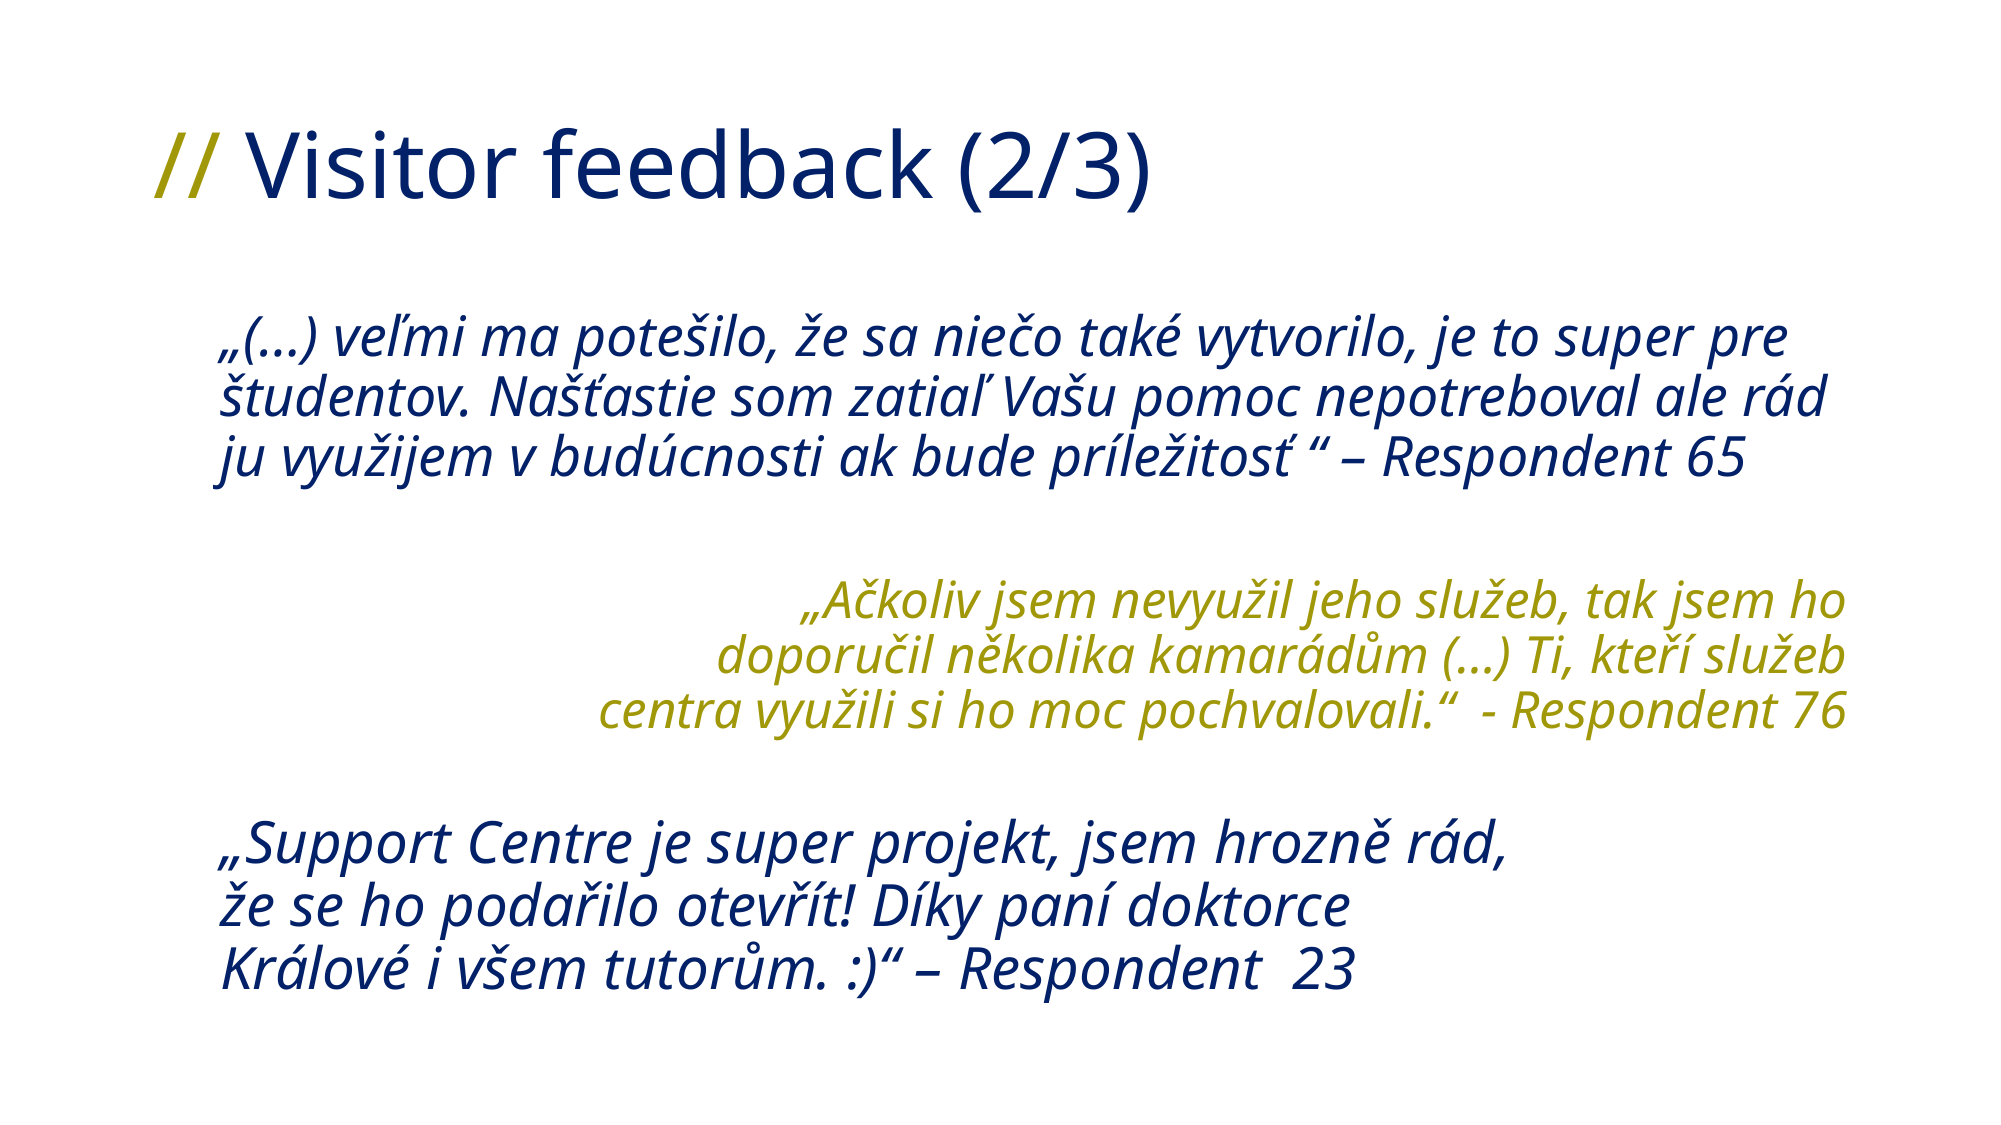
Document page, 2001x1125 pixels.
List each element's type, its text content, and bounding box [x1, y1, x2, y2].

title // Visitor feedback (2/3) [138, 60, 1864, 278]
text_box „Ačkoliv jsem nevyužil jeho služeb, tak jsem ho doporučil několika kamarádům (…) Ti, kteří služeb centra využili si ho moc pochvalovali.“ - Respondent 76 [558, 566, 1864, 796]
text_box „Support Centre je super projekt, jsem hrozně rád, že se ho podařilo otevřít! Díky paní doktorce Králové i všem tutorům. :)“ – Respondent 23 [205, 806, 1557, 1036]
list „(…) veľmi ma potešilo, že sa niečo také vytvorilo, je to super pre študentov. Našťastie som zatiaľ Vašu pomoc nepotreboval ale rád ju využijem v budúcnosti ak bude príležitosť “ – Respondent 65 [205, 300, 1864, 554]
